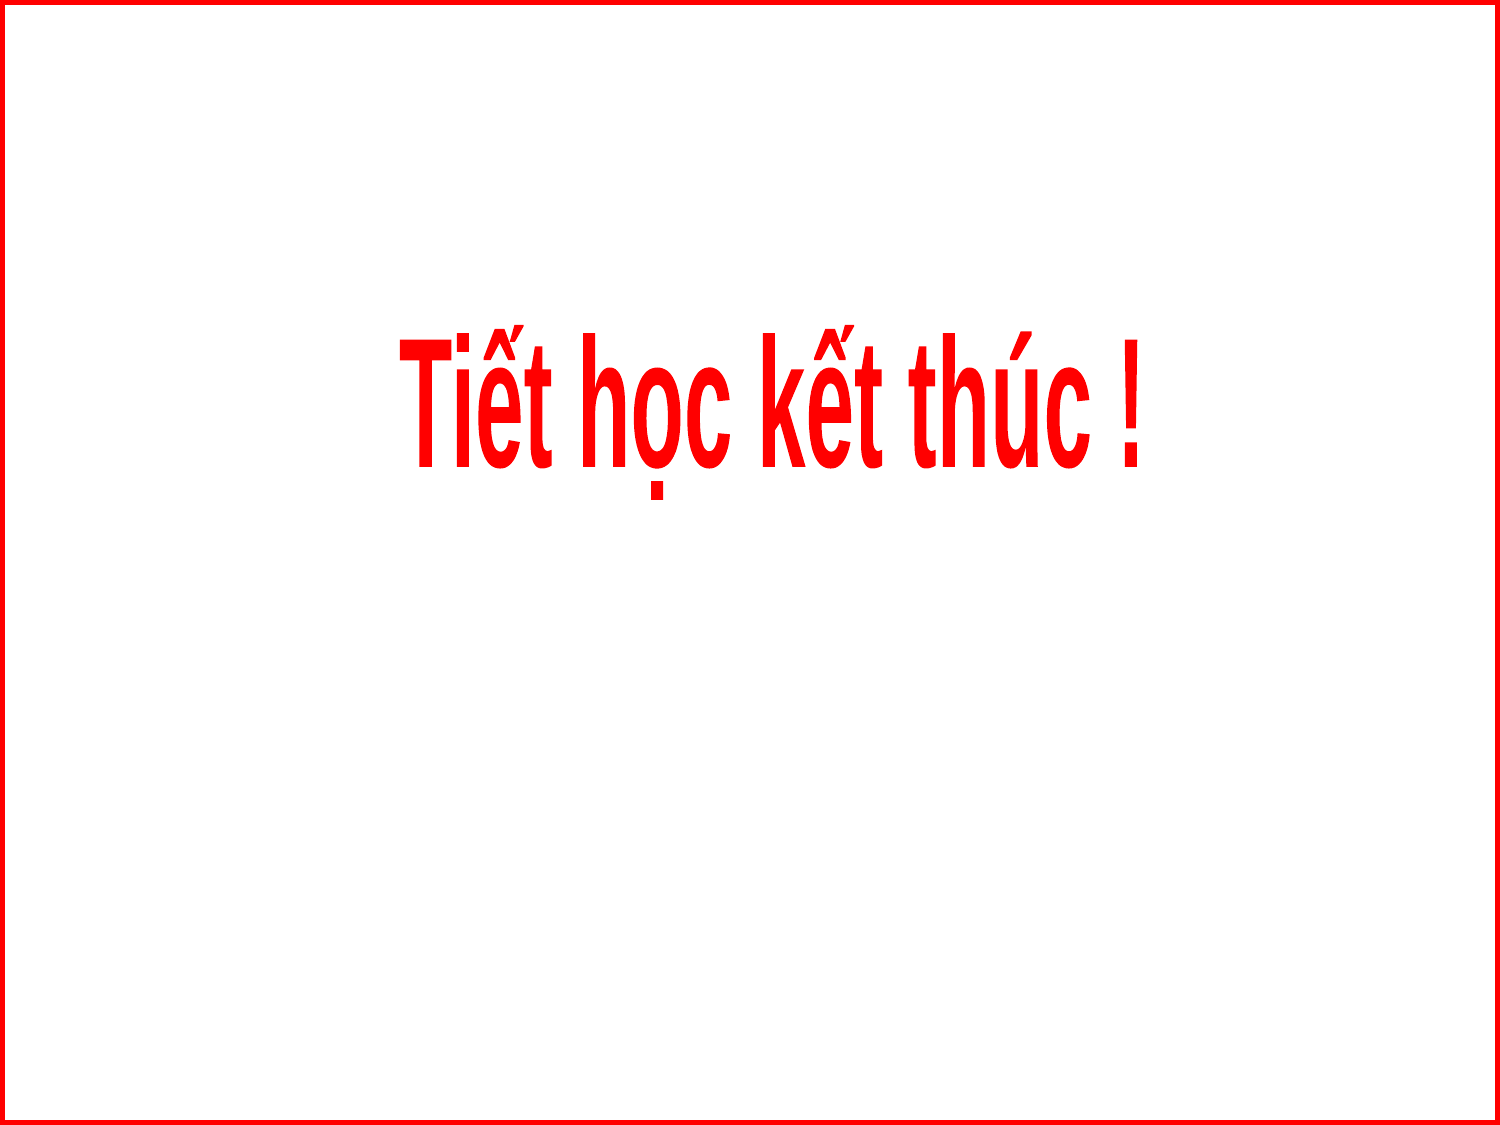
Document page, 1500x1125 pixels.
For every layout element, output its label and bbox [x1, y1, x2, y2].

text_box [0, 0, 1500, 1125]
